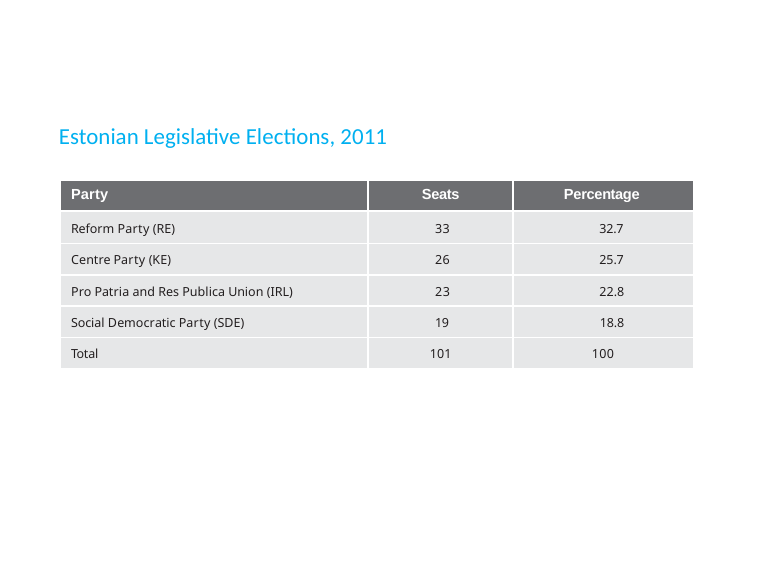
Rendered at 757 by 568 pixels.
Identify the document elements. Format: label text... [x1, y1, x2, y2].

table_cell 100 [514, 338, 693, 368]
table_cell Centre Party (KE) [61, 244, 367, 274]
text_box Estonian Legislative Elections, 2011 [56, 120, 401, 150]
table_header Seats [369, 181, 512, 210]
table_cell Pro Patria and Res Publica Union (IRL) [61, 276, 367, 305]
table_cell 25.7 [514, 244, 693, 274]
table_cell 101 [369, 338, 512, 368]
table_cell 26 [369, 244, 512, 274]
table_cell Total [61, 338, 367, 368]
table_cell Social Democratic Party (SDE) [61, 307, 367, 337]
table_cell 32.7 [514, 212, 693, 243]
table_cell 23 [369, 276, 512, 305]
table_header Percentage [514, 181, 693, 210]
table_cell 33 [369, 212, 512, 243]
table_cell 19 [369, 307, 512, 337]
table_cell 18.8 [514, 307, 693, 337]
table_header Party [61, 181, 367, 210]
table_cell Reform Party (RE) [61, 212, 367, 243]
table_cell 22.8 [514, 276, 693, 305]
